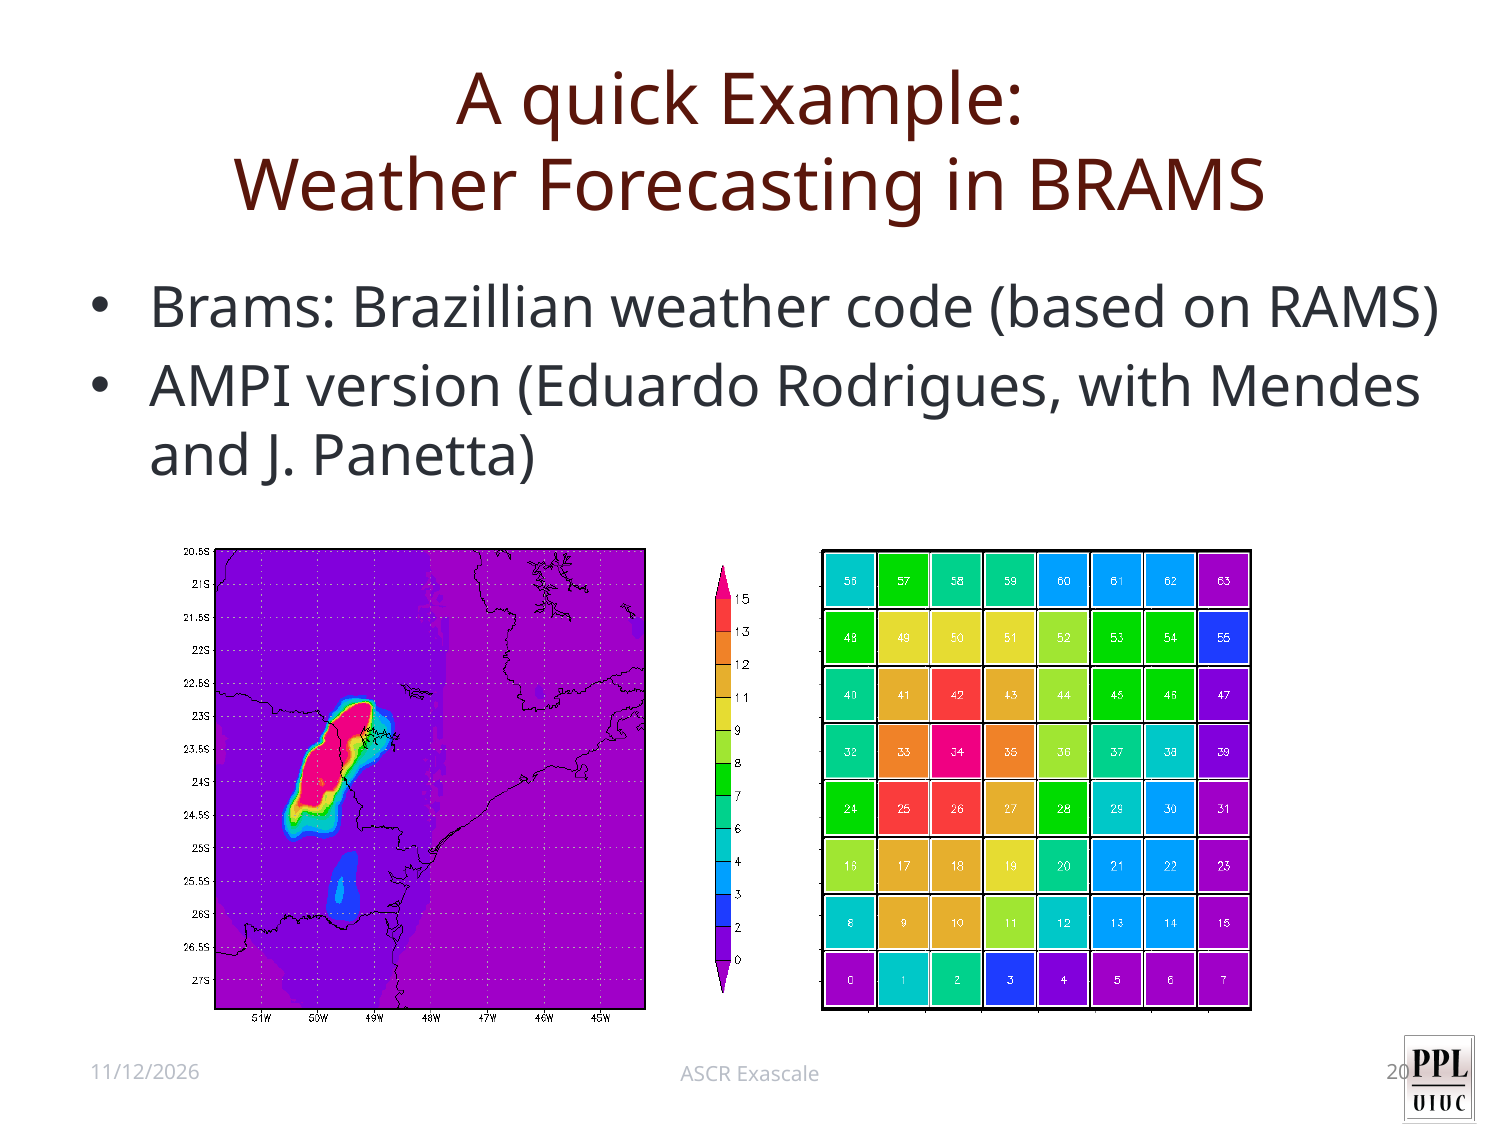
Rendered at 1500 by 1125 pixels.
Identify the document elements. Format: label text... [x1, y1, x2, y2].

slide_number 20 [1074, 1042, 1425, 1103]
list Brams: Brazillian weather code (based on RAMS) AMPI version (Eduardo Rodrigues, with Mendes and J. Panetta) [75, 262, 1463, 500]
footer ASCR Exascale [512, 1066, 988, 1103]
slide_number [75, 1042, 425, 1103]
picture [161, 499, 1276, 1057]
picture [1400, 1031, 1478, 1125]
title A quick Example: Weather Forecasting in BRAMS [75, 45, 1425, 233]
